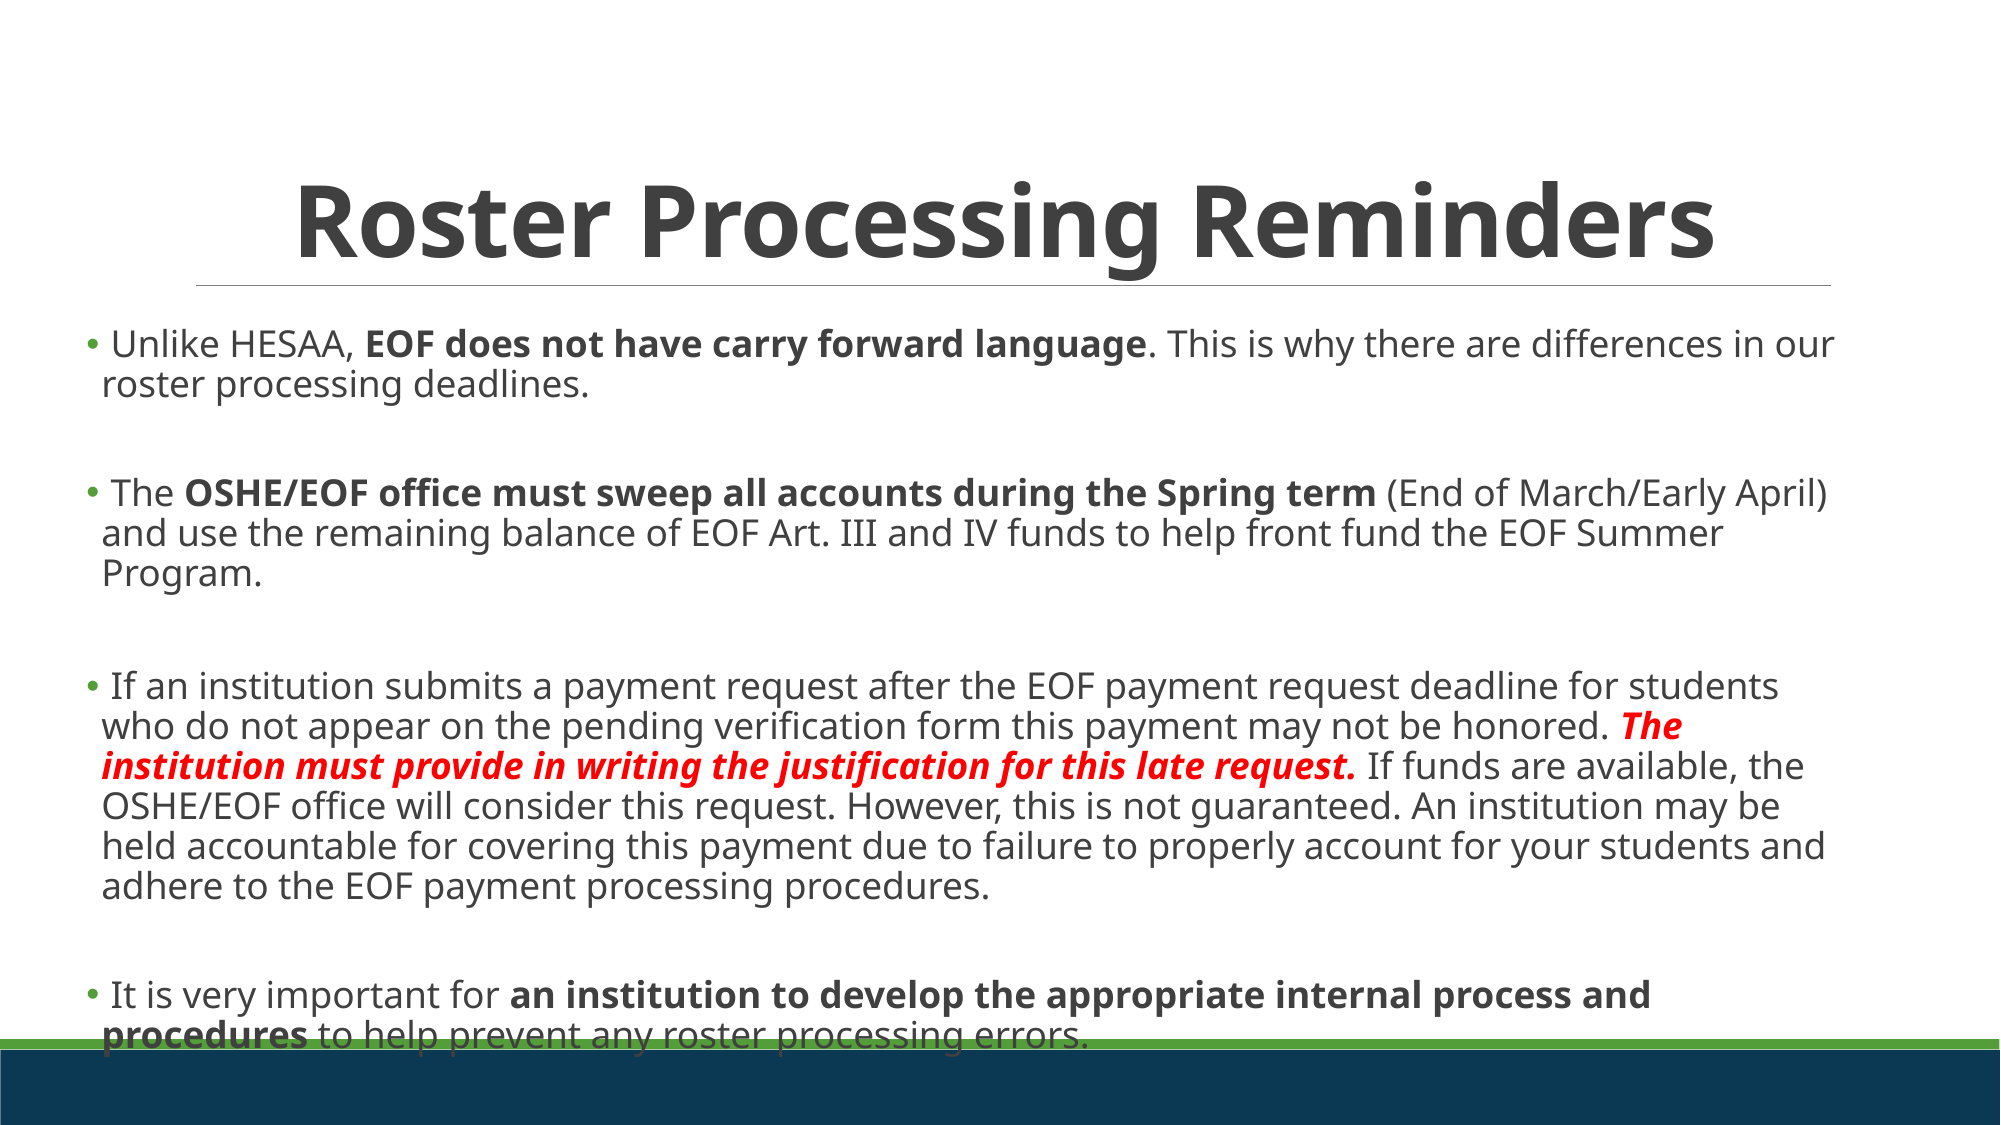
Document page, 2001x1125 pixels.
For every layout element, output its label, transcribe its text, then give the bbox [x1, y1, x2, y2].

list Unlike HESAA, EOF does not have carry forward language. This is why there are differences in our roster processing deadlines. The OSHE/EOF office must sweep all accounts during the Spring term (End of March/Early April) and use the remaining balance of EOF Art. III and IV funds to help front fund the EOF Summer Program. If an institution submits a payment request after the EOF payment request deadline for students who do not appear on the pending verification form this payment may not be honored. The institution must provide in writing the justification for this late request. If funds are available, the OSHE/EOF office will consider this request. However, this is not guaranteed. An institution may be held accountable for covering this payment due to failure to properly account for your students and adhere to the EOF payment processing procedures. It is very important for an institution to develop the appropriate internal process and procedures to help prevent any roster processing errors. [86, 318, 1863, 1072]
title Roster Processing Reminders [180, 47, 1830, 285]
